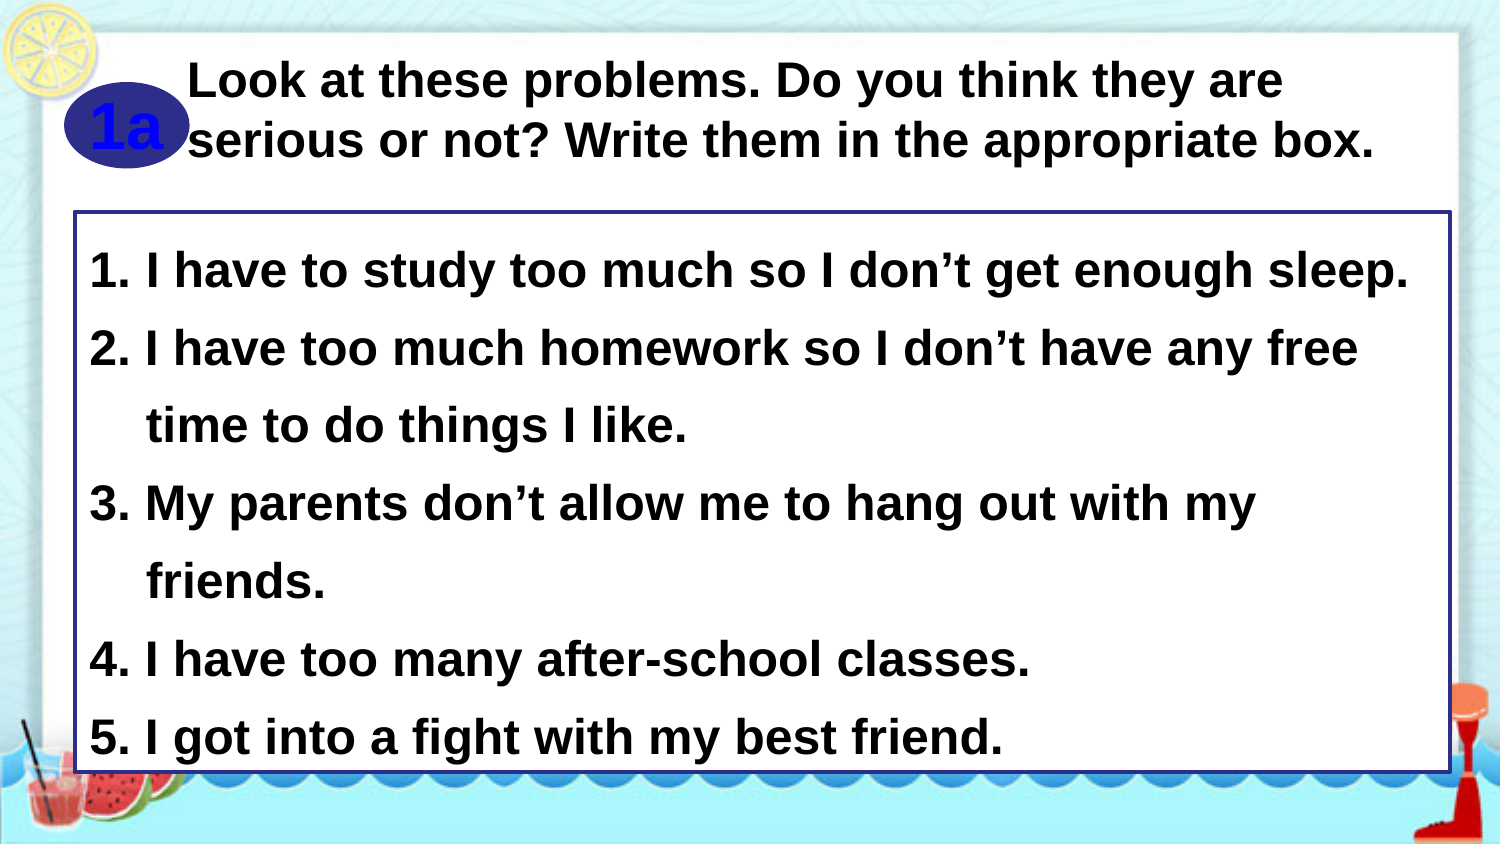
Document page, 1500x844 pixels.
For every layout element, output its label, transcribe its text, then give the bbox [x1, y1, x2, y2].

picture [0, 0, 1500, 844]
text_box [65, 74, 204, 172]
text_box I have to study too much so I don’t get enough sleep. 2. I have too much homework so I don’t have any free time to do things I like. 3. My parents don’t allow me to hang out with my friends. 4. I have too many after-school classes. 5. I got into a fight with my best friend. [73, 210, 1452, 774]
text_box Look at these problems. Do you think they are serious or not? Write them in the appropriate box. [172, 40, 1478, 176]
